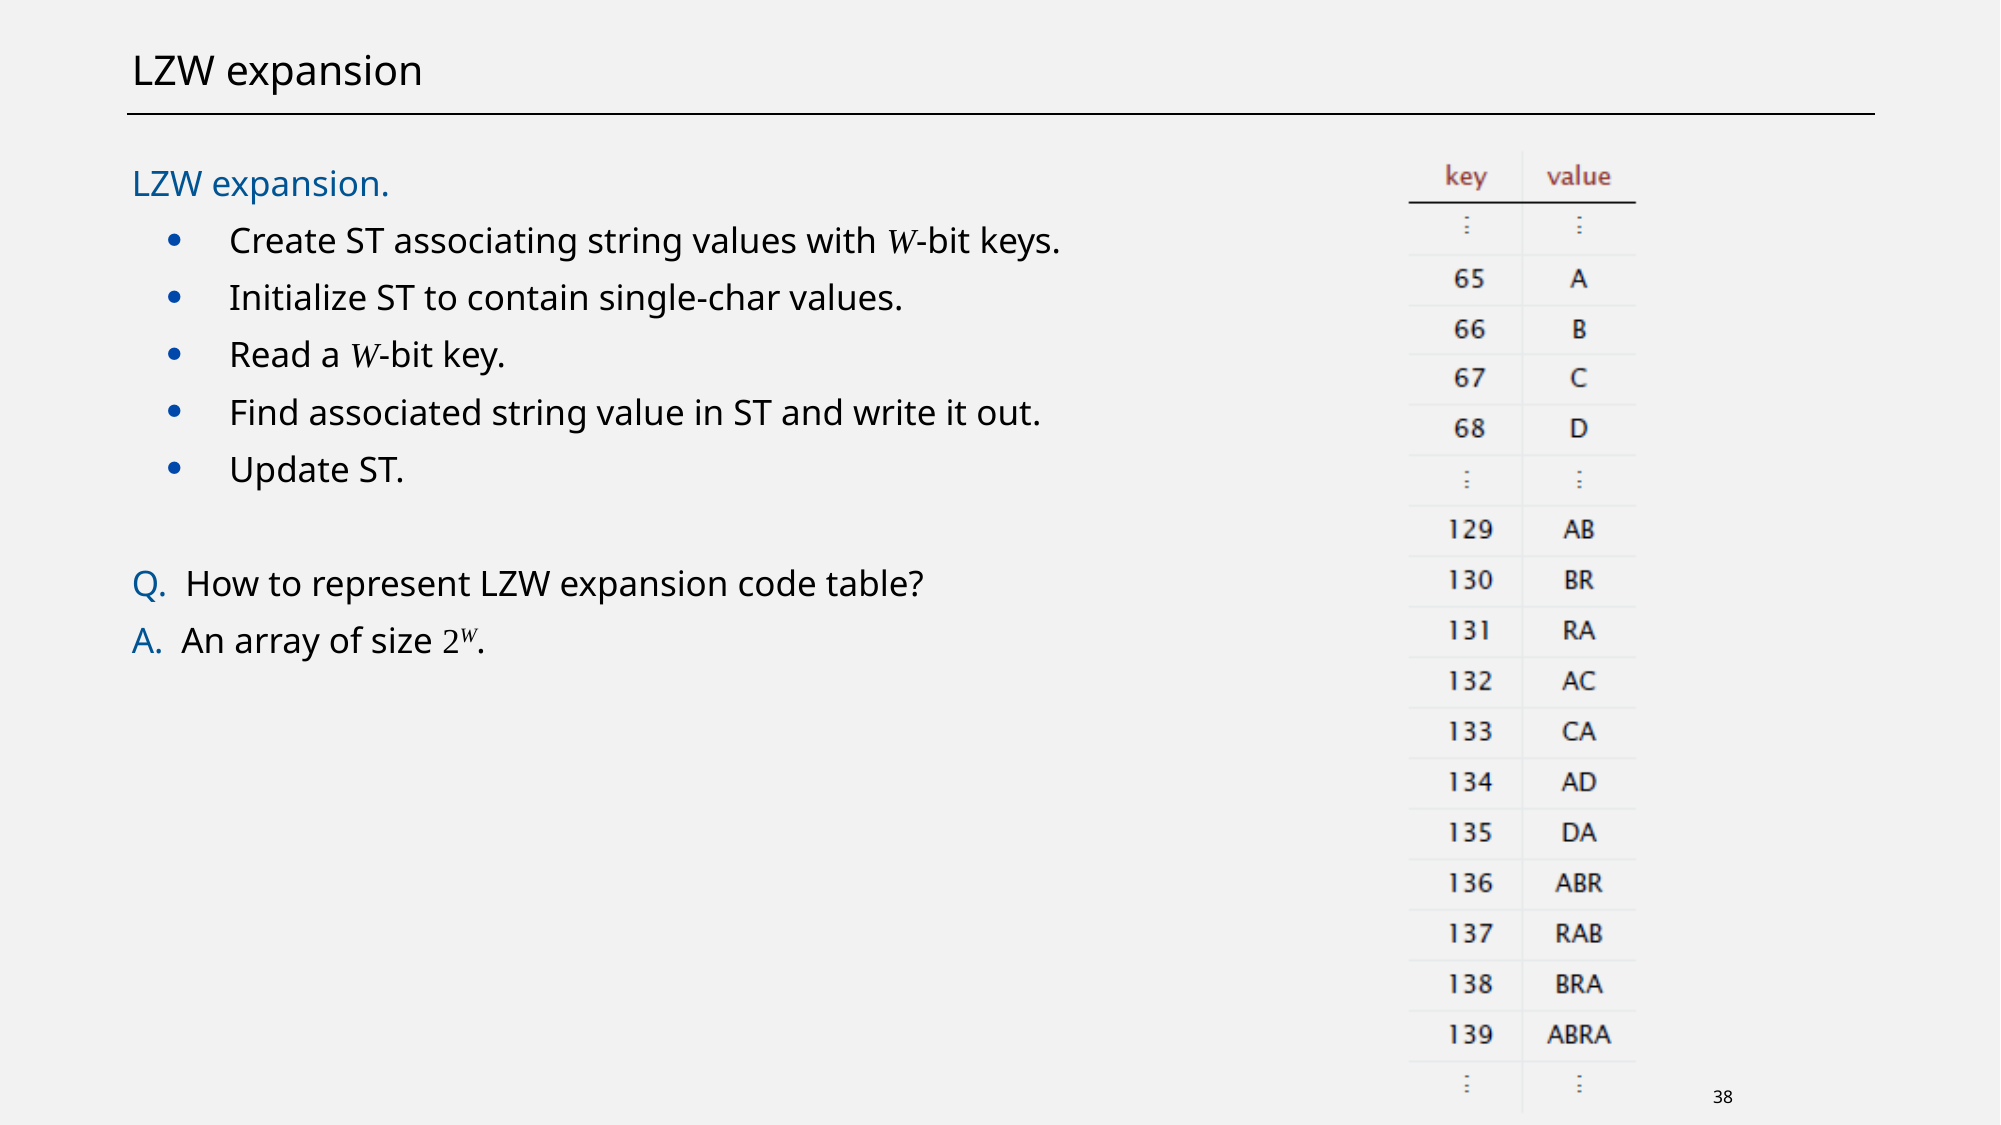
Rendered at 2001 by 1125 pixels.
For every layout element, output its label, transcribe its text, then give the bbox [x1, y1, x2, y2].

picture [1398, 146, 1657, 1117]
title LZW expansion [124, 0, 1876, 95]
slide_number 38 [1702, 1085, 1744, 1118]
list LZW expansion. Create ST associating string values with W-bit keys. Initialize ST to contain single-char values. Read a W-bit key. Find associated string value in ST and write it out. Update ST. Q. How to represent LZW expansion code table? A. An array of size 2W. [124, 145, 1876, 1085]
